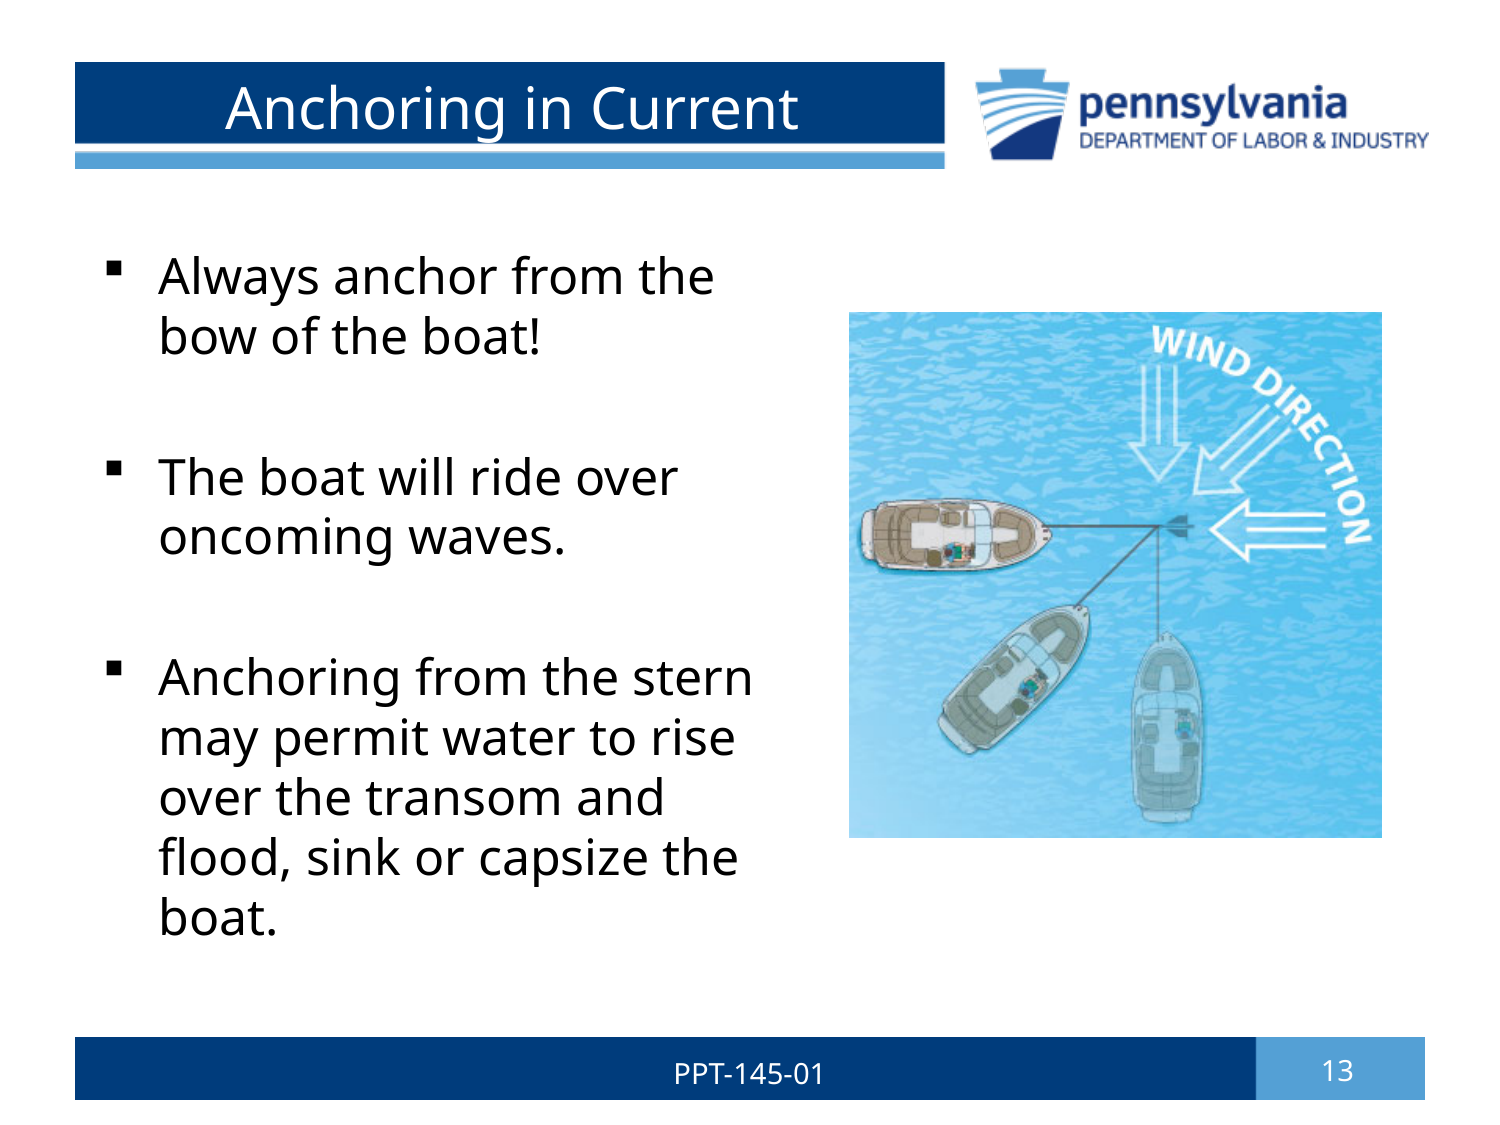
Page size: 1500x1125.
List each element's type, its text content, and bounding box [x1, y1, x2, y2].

title Anchoring in Current [75, 62, 950, 150]
slide_number 13 [1250, 1042, 1425, 1103]
subtitle Always anchor from the bow of the boat! The boat will ride over oncoming waves. Anchoring from the stern may permit water to rise over the transom and flood, sink or capsize the boat. [87, 237, 788, 925]
footer PPT-145-01 [512, 1042, 988, 1103]
picture [75, 1037, 1425, 1100]
picture [75, 62, 1429, 169]
picture [849, 312, 1382, 838]
